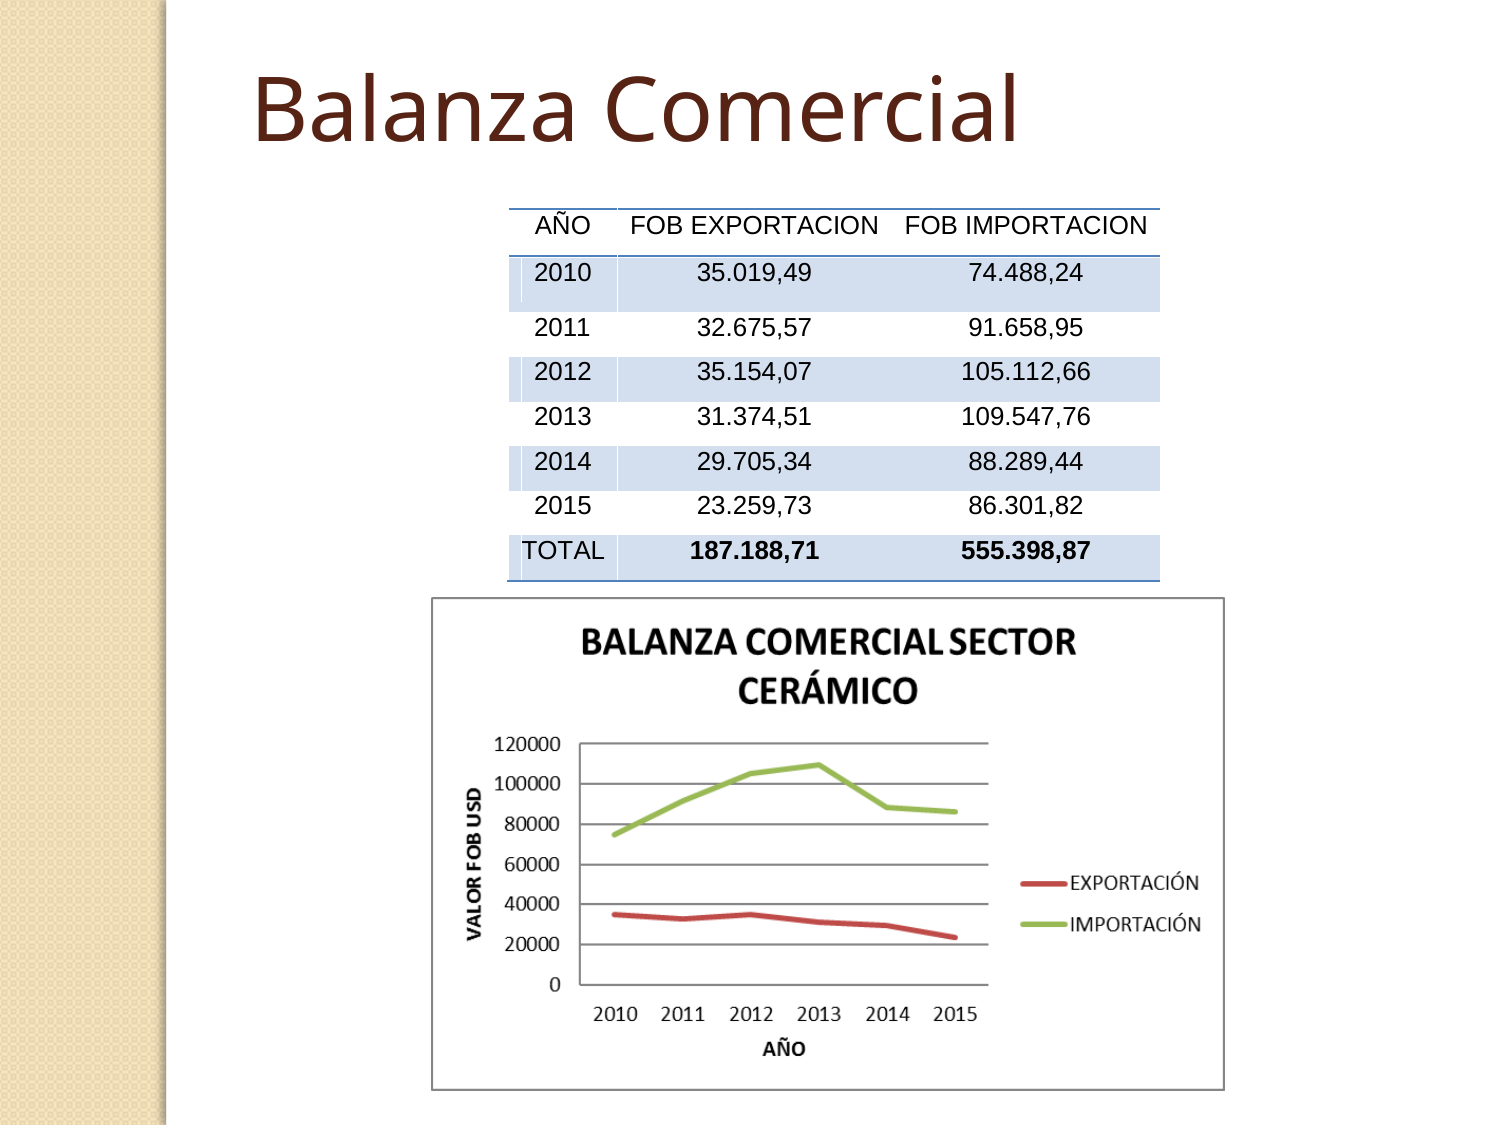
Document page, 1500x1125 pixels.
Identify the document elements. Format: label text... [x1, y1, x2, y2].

text_box Balanza Comercial [235, 45, 1466, 233]
picture [336, 207, 1334, 1091]
